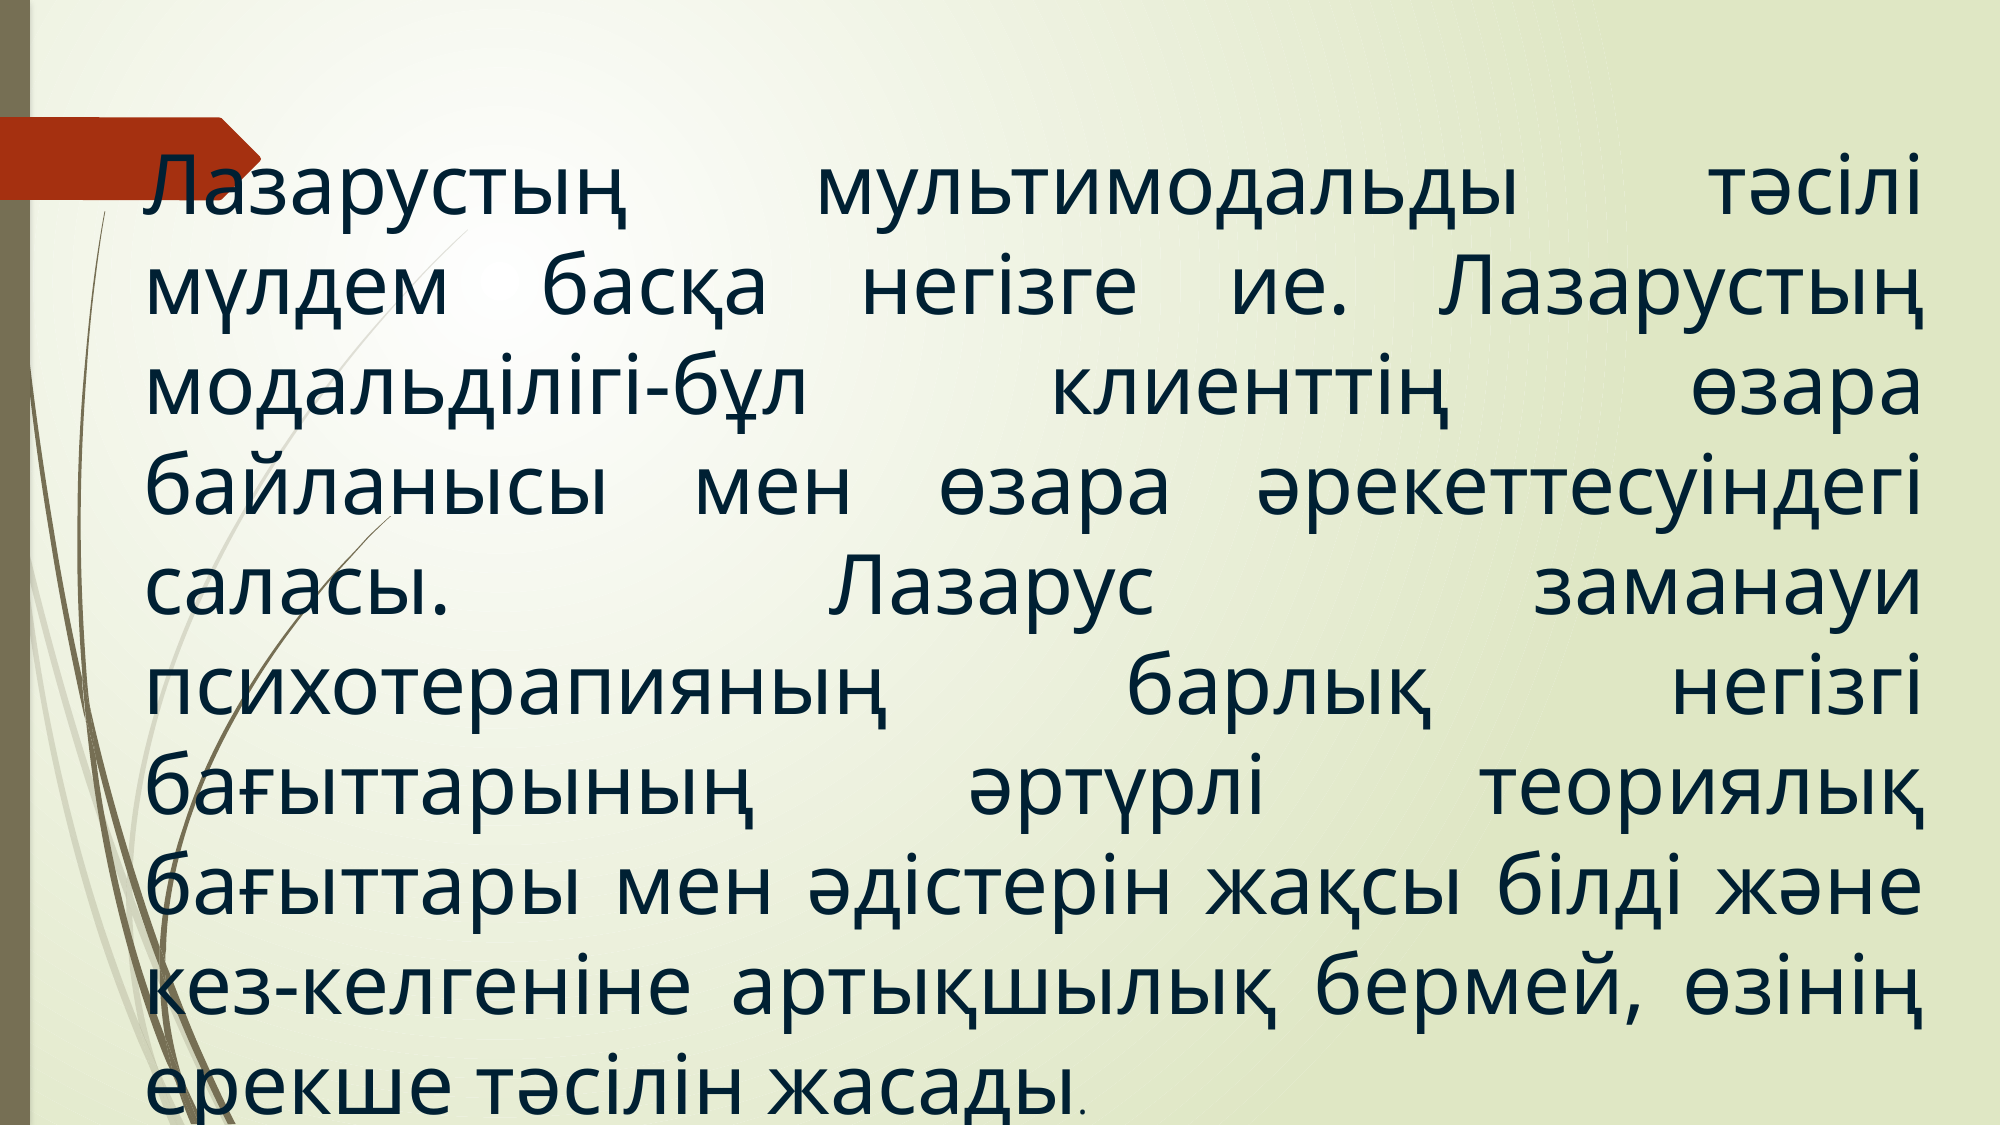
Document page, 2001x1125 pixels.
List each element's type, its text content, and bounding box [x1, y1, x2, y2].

text_box Лазарустың мультимодальды тәсілі мүлдем басқа негізге ие. Лазарустың модальділігі-бұл клиенттің өзара байланысы мен өзара әрекеттесуіндегі саласы. Лазарус заманауи психотерапияның барлық негізгі бағыттарының әртүрлі теориялық бағыттары мен әдістерін жақсы білді және кез-келгеніне артықшылық бермей, өзінің ерекше тәсілін жасады. [128, 123, 1941, 1125]
